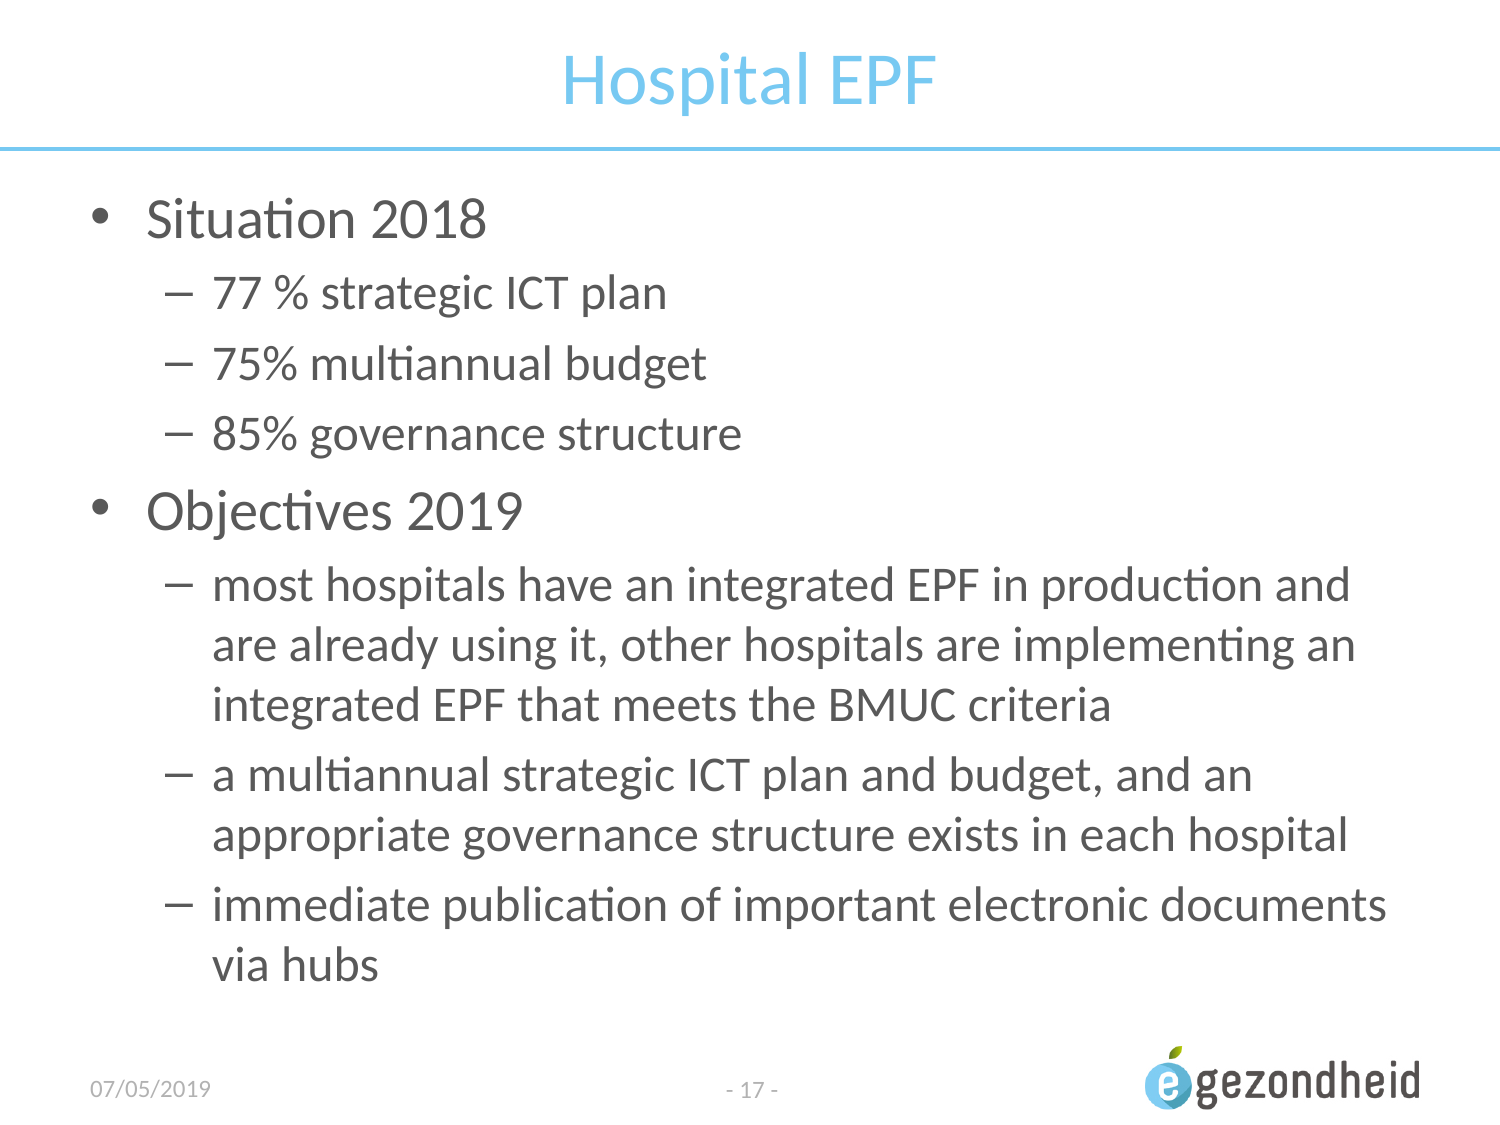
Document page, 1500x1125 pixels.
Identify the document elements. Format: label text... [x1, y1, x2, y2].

list Situation 2018 77 % strategic ICT plan 75% multiannual budget 85% governance structure Objectives 2019 most hospitals have an integrated EPF in production and are already using it, other hospitals are implementing an integrated EPF that meets the BMUC criteria a multiannual strategic ICT plan and budget, and an appropriate governance structure exists in each hospital immediate publication of important electronic documents via hubs [75, 172, 1425, 1035]
picture [1116, 1037, 1447, 1125]
slide_number - 17 - [577, 1058, 928, 1119]
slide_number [75, 1057, 425, 1118]
title Hospital EPF [0, 0, 1500, 149]
